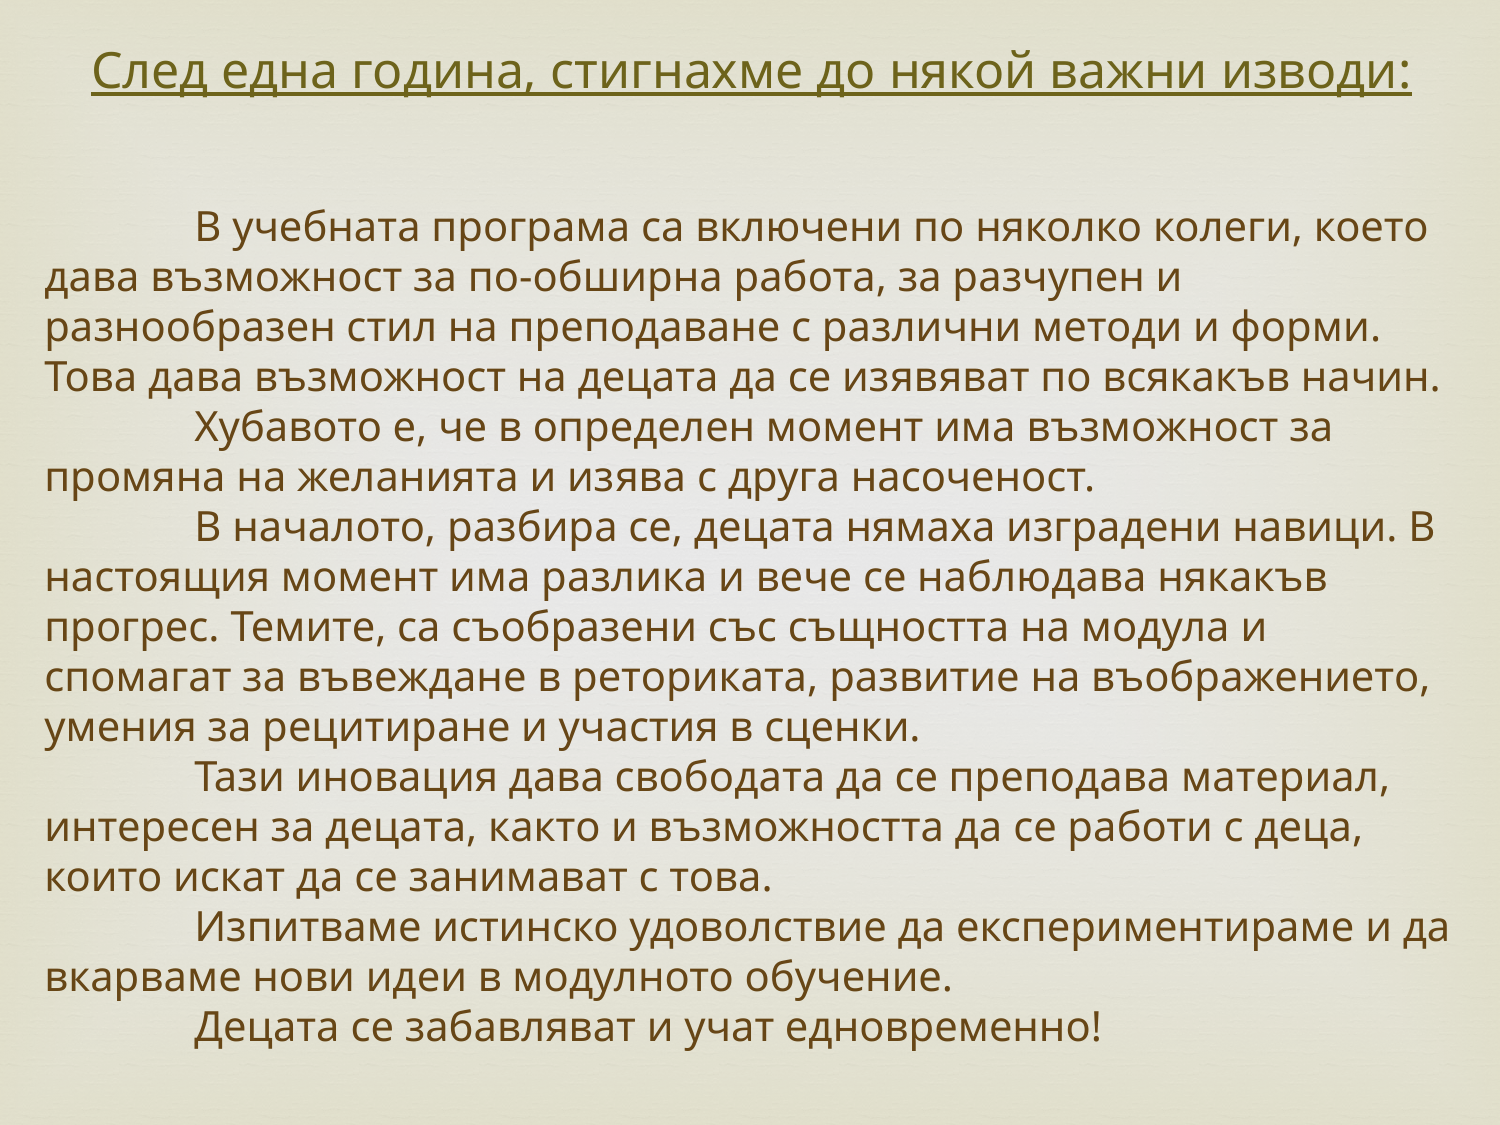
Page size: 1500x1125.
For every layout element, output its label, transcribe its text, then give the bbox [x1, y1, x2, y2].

text_box След една година, стигнахме до някой важни изводи: [76, 30, 1428, 106]
text_box В учебната програма са включени по няколко колеги, което дава възможност за по-обширна работа, за разчупен и разнообразен стил на преподаване с различни методи и форми. Това дава възможност на децата да се изявяват по всякакъв начин. Хубавото е, че в определен момент има възможност за промяна на желанията и изява с друга насоченост. В началото, разбира се, децата нямаха изградени навици. В настоящия момент има разлика и вече се наблюдава някакъв прогрес. Темите, са съобразени със същността на модула и спомагат за въвеждане в реториката, развитие на въображението, умения за рецитиране и участия в сценки. Тази иновация дава свободата да се преподава материал, интересен за децата, както и възможността да се работи с деца, които искат да се занимават с това. Изпитваме истинско удоволствие да експериментираме и да вкарваме нови идеи в модулното обучение. Децата се забавляват и учат едновременно! [29, 191, 1471, 1057]
